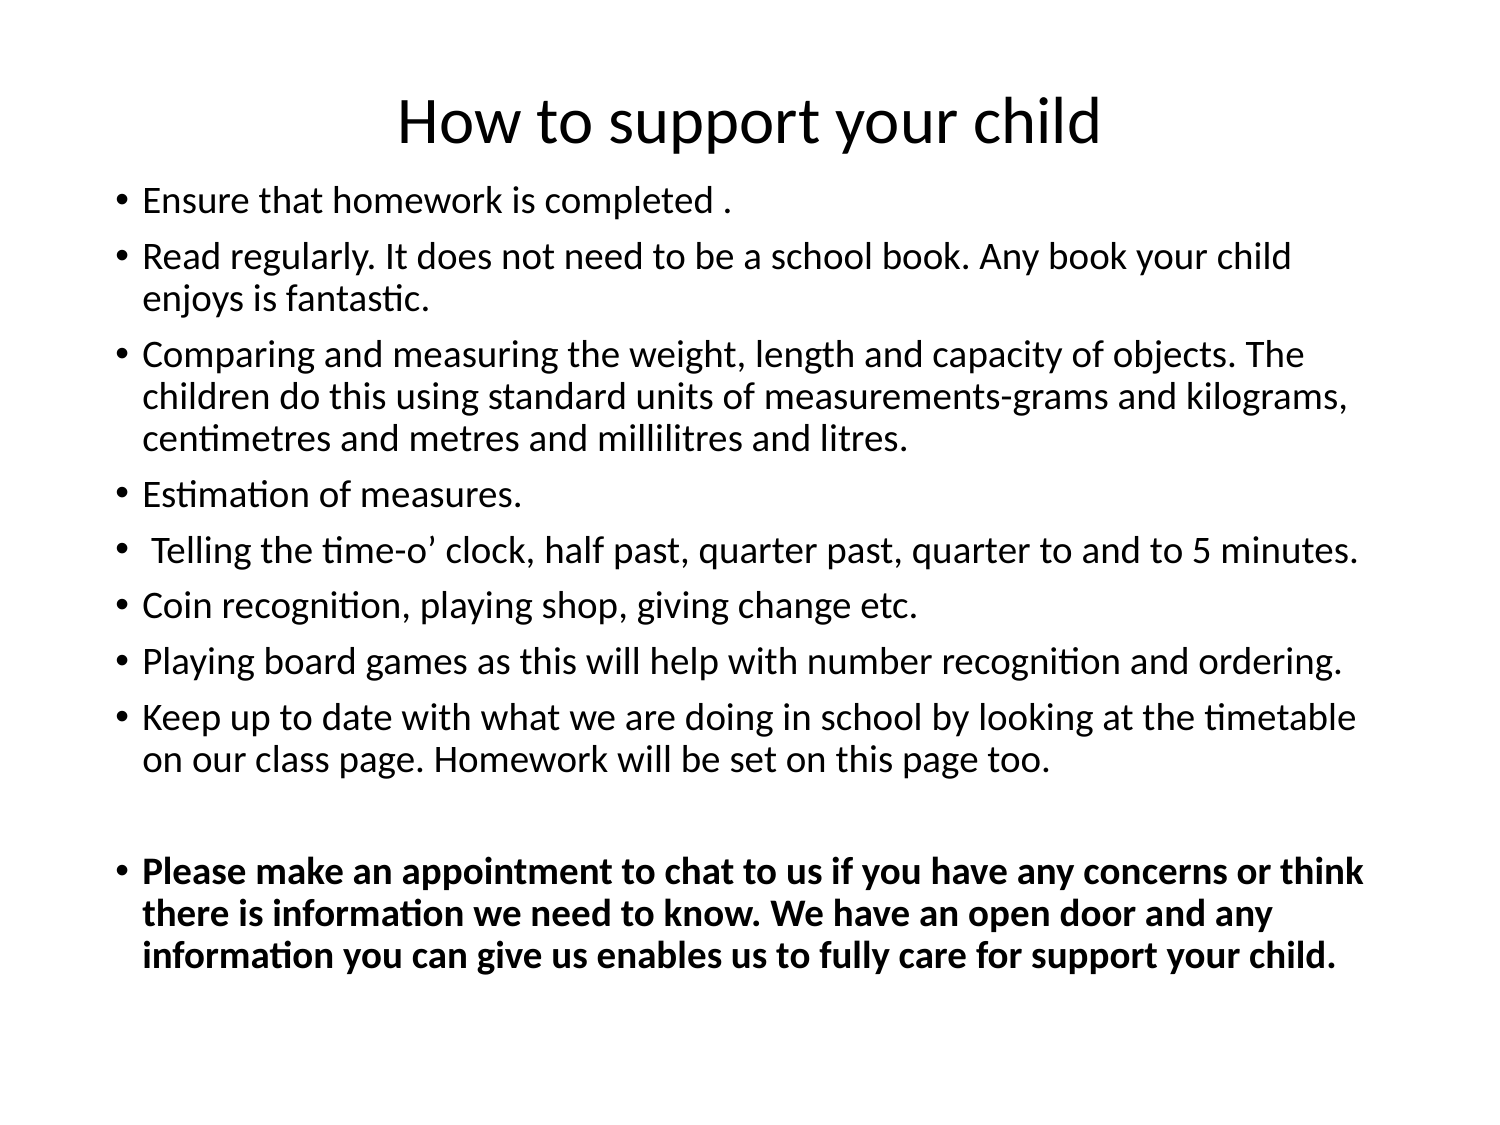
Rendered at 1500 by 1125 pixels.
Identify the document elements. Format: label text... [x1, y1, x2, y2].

title How to support your child [103, 59, 1397, 185]
list Ensure that homework is completed . Read regularly. It does not need to be a school book. Any book your child enjoys is fantastic. Comparing and measuring the weight, length and capacity of objects. The children do this using standard units of measurements-grams and kilograms, centimetres and metres and millilitres and litres. Estimation of measures. Telling the time-o’ clock, half past, quarter past, quarter to and to 5 minutes. Coin recognition, playing shop, giving change etc. Playing board games as this will help with number recognition and ordering. Keep up to date with what we are doing in school by looking at the timetable on our class page. Homework will be set on this page too. Please make an appointment to chat to us if you have any concerns or think there is information we need to know. We have an open door and any information you can give us enables us to fully care for support your child. [100, 172, 1395, 1002]
